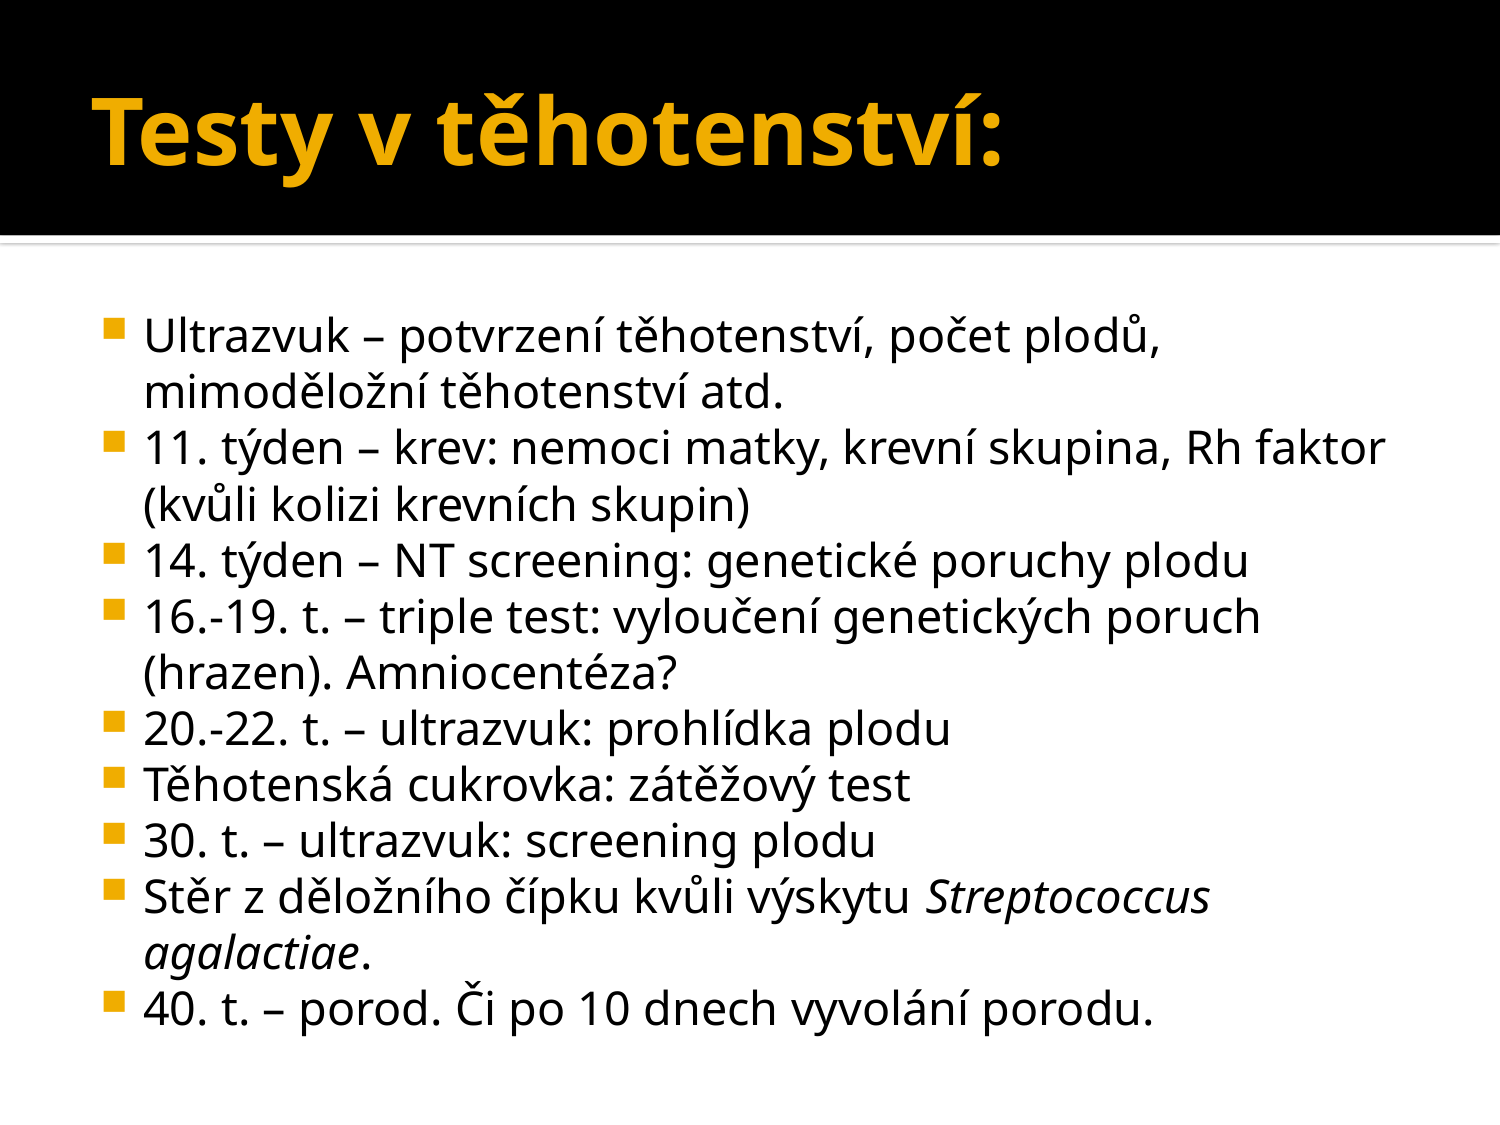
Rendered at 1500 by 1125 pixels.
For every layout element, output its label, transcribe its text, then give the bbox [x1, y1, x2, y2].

list Ultrazvuk – potvrzení těhotenství, počet plodů, mimoděložní těhotenství atd. 11. týden – krev: nemoci matky, krevní skupina, Rh faktor (kvůli kolizi krevních skupin) 14. týden – NT screening: genetické poruchy plodu 16.-19. t. – triple test: vyloučení genetických poruch (hrazen). Amniocentéza? 20.-22. t. – ultrazvuk: prohlídka plodu Těhotenská cukrovka: zátěžový test 30. t. – ultrazvuk: screening plodu Stěr z děložního čípku kvůli výskytu Streptococcus agalactiae. 40. t. – porod. Či po 10 dnech vyvolání porodu. [75, 291, 1425, 1050]
title Testy v těhotenství: [75, 25, 1425, 231]
